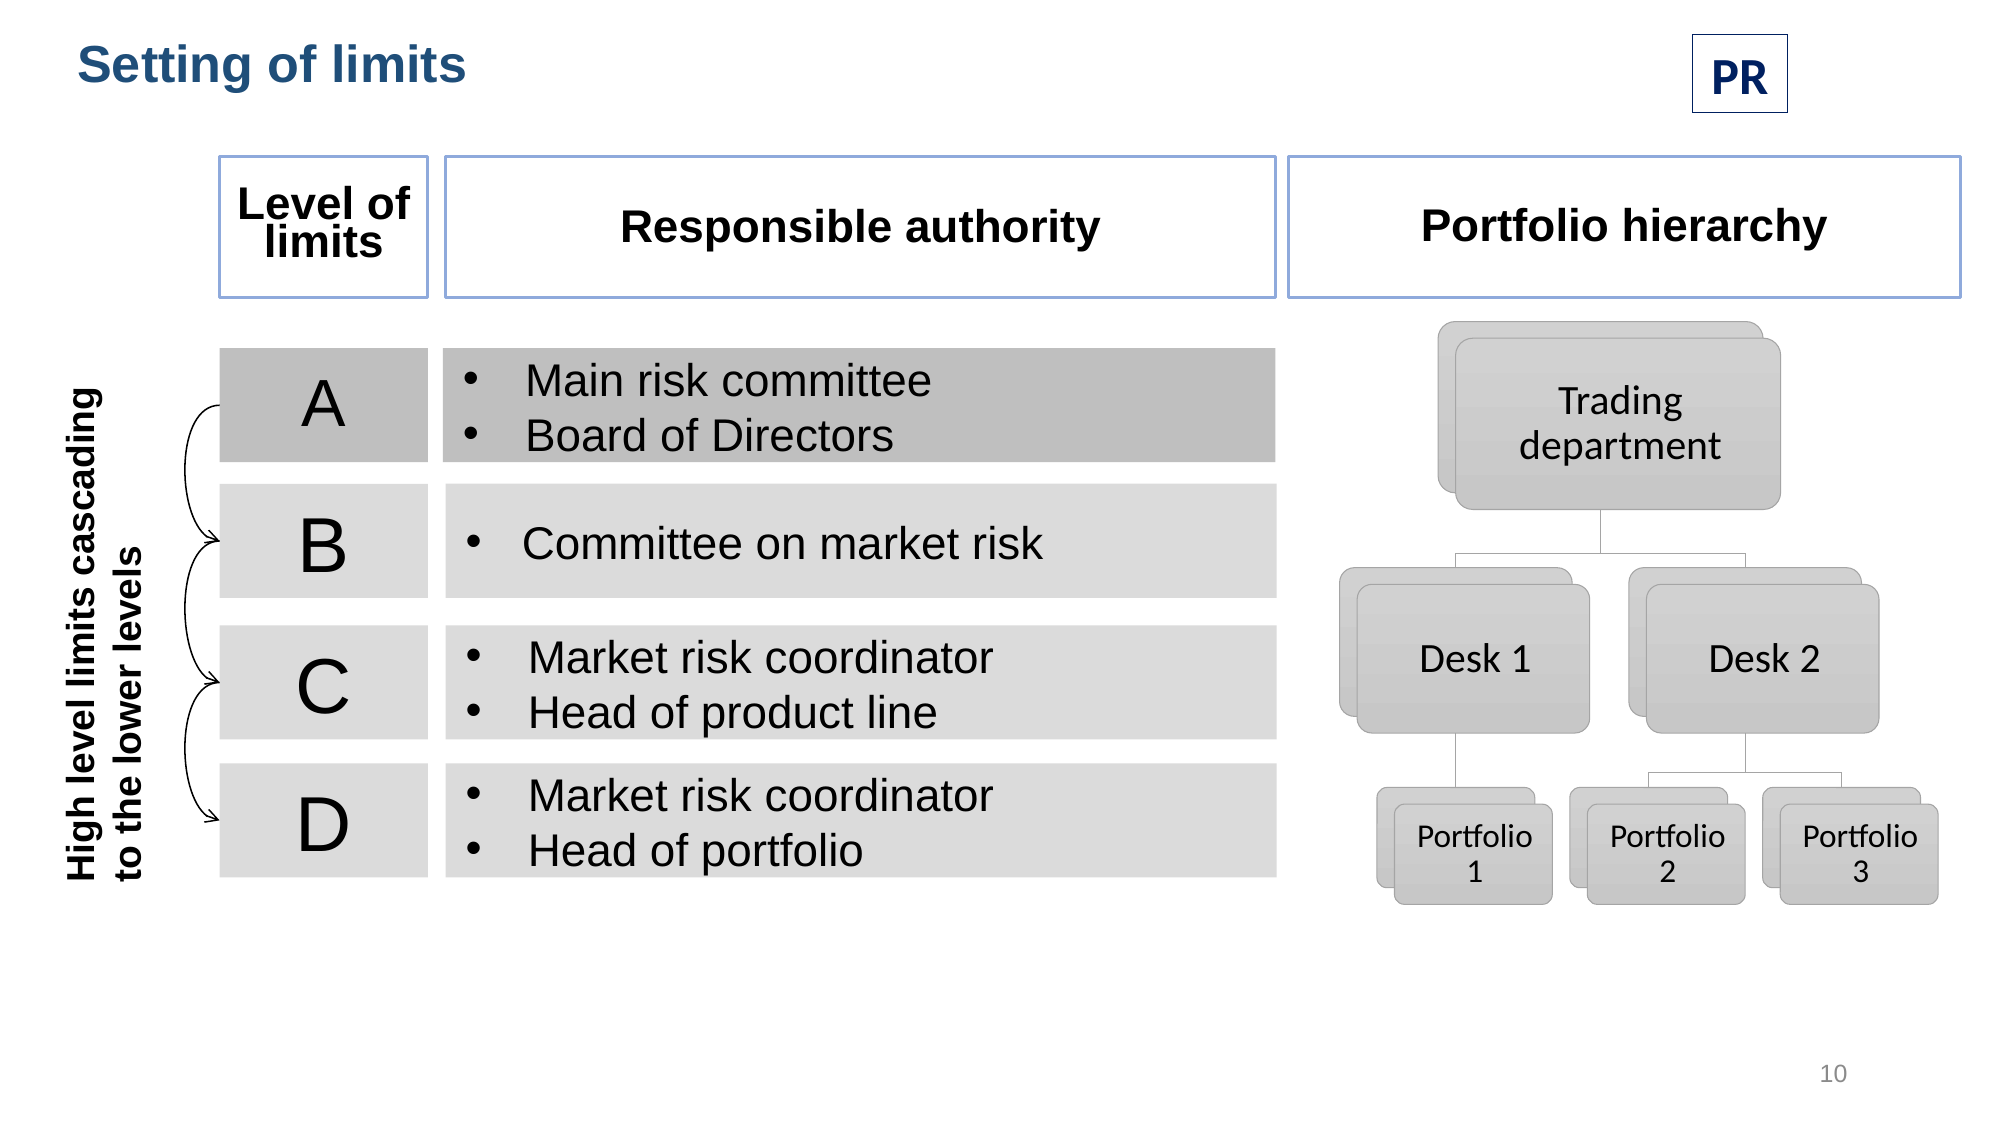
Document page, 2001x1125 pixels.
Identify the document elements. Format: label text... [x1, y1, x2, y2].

text_box Market risk coordinator Head of portfolio [445, 763, 1277, 878]
text_box Market risk coordinator Head of product line [445, 625, 1277, 740]
text_box А [219, 348, 428, 463]
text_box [219, 683, 223, 821]
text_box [1339, 278, 1939, 951]
text_box Level of limits [219, 156, 428, 298]
text_box Portfolio hierarchy [1288, 156, 1961, 298]
text_box [876, 533, 1928, 1067]
text_box С [223, 625, 428, 740]
text_box High level limits cascading to the lower levels [35, 348, 170, 893]
text_box Setting of limits [62, 23, 1667, 101]
text_box Committee on market risk [445, 483, 1277, 598]
text_box Responsible authority [445, 156, 1276, 298]
text_box PR [1692, 34, 1788, 113]
slide_number 10 [1412, 1067, 1863, 1103]
text_box Main risk committee Board of Directors [442, 348, 1276, 463]
text_box В [223, 483, 428, 598]
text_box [219, 405, 223, 540]
text_box D [219, 763, 428, 878]
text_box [219, 540, 223, 683]
